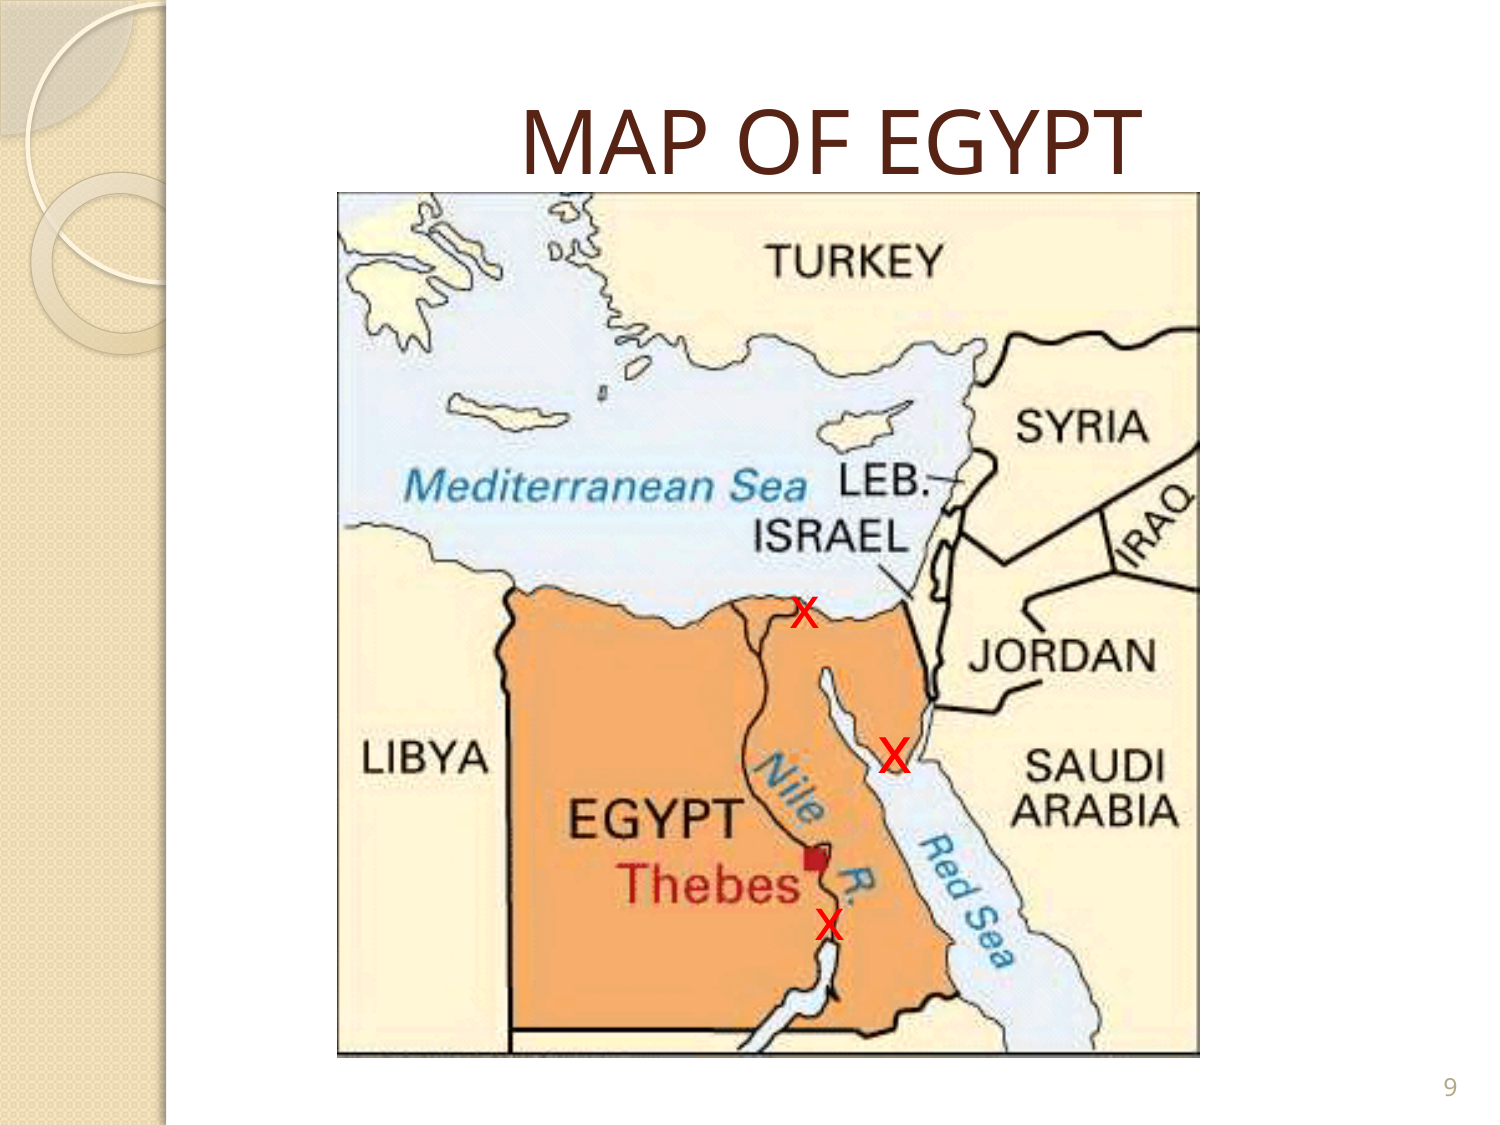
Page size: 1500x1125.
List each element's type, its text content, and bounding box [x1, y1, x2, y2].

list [337, 192, 1201, 1058]
slide_number 9 [1413, 1034, 1488, 1113]
title MAP OF EGYPT [162, 45, 1500, 233]
